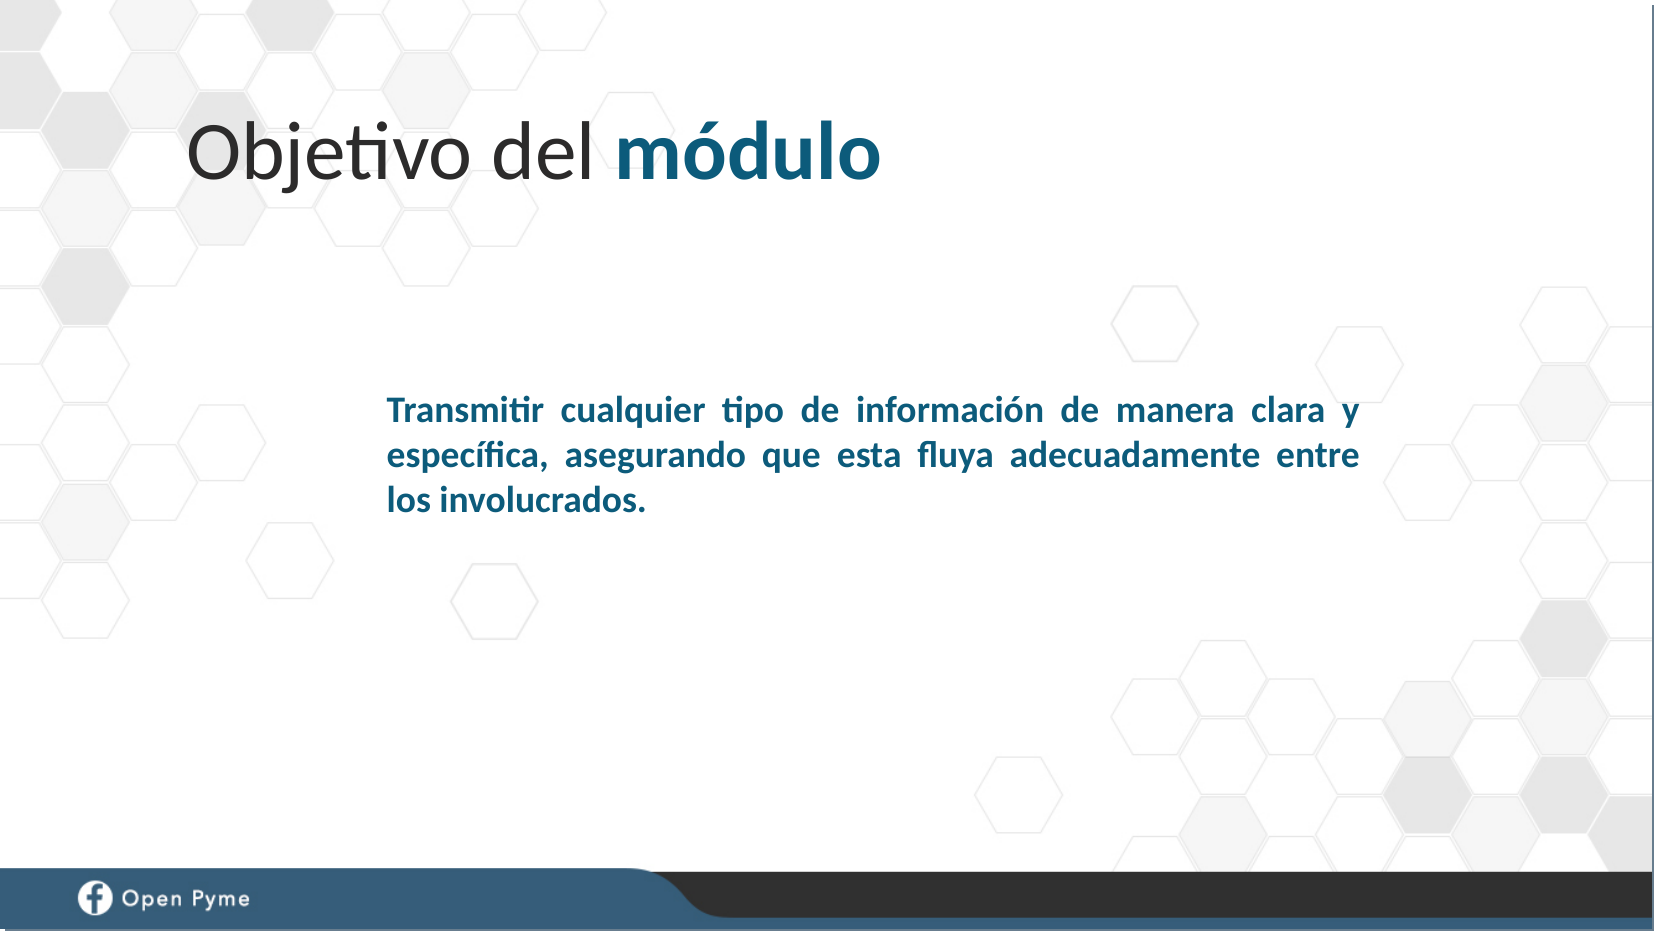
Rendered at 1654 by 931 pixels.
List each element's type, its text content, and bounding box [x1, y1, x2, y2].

text_box Objetivo del módulo [171, 88, 1093, 209]
text_box Transmitir cualquier tipo de información de manera clara y específica, asegurando que esta fluya adecuadamente entre los involucrados. [371, 377, 1376, 532]
picture [0, 0, 1652, 929]
